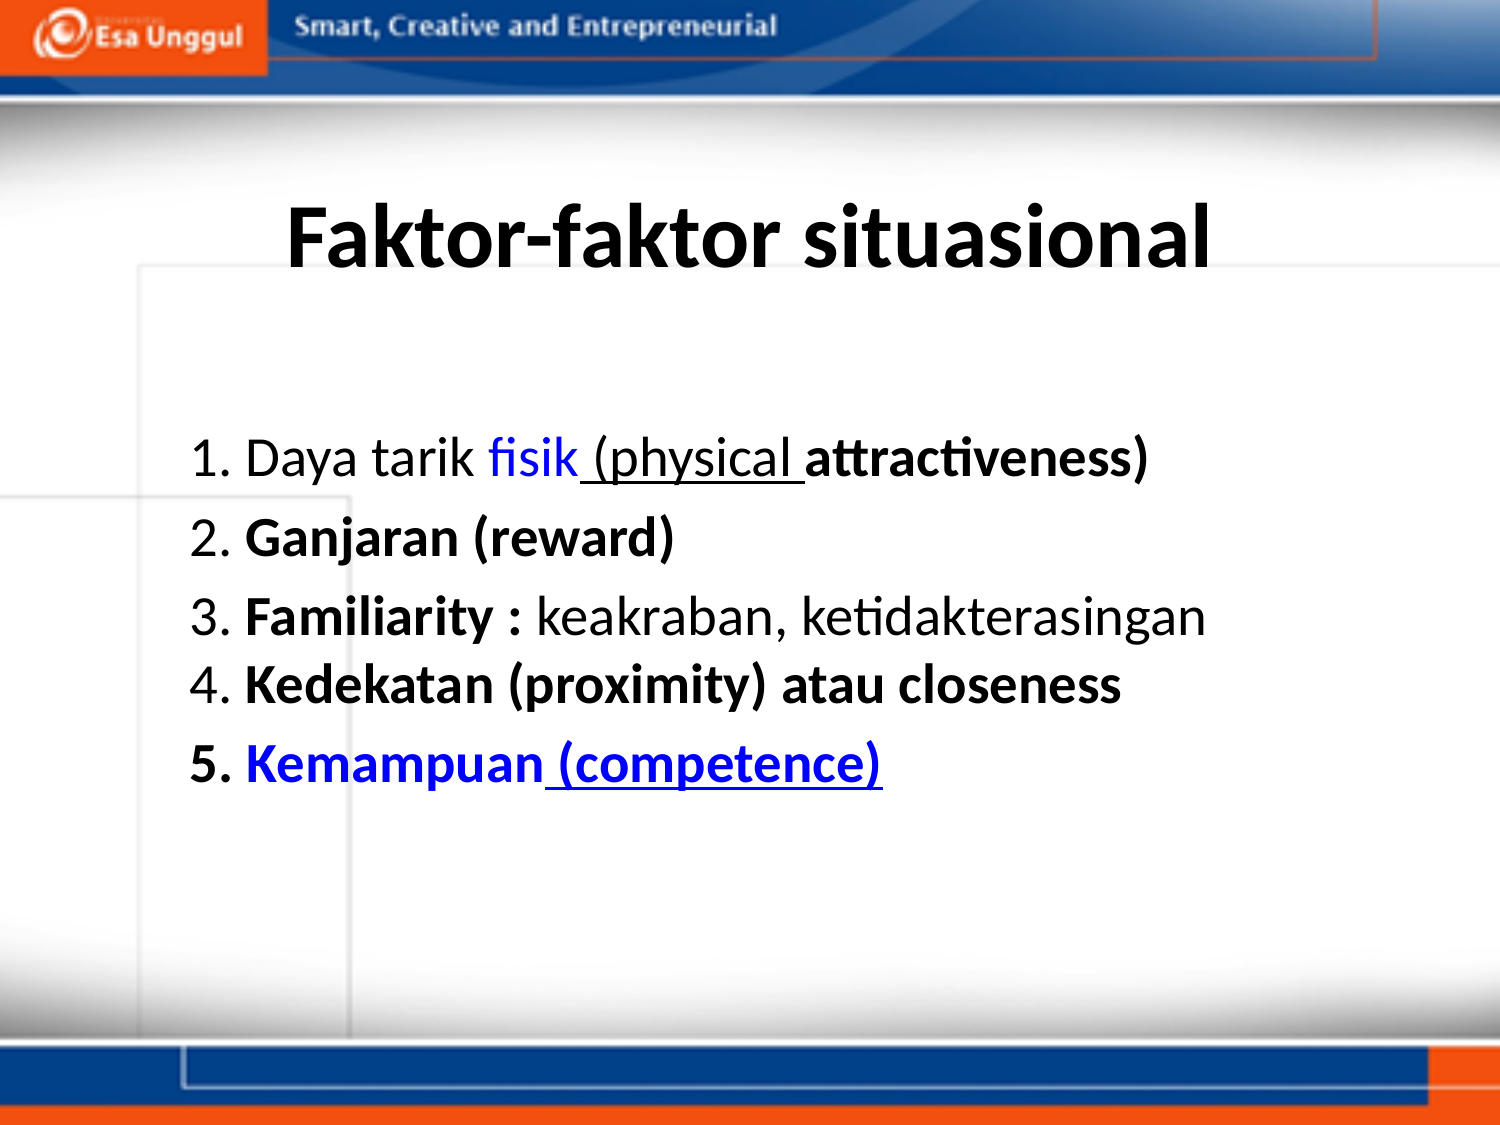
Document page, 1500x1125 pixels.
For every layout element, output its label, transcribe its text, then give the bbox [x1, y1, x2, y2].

title Faktor-faktor situasional [75, 137, 1425, 325]
picture [0, 0, 1500, 1125]
list 1. Daya tarik fisik (physical attractiveness) 2. Ganjaran (reward) 3. Familiarity : keakraban, ketidakterasingan 4. Kedekatan (proximity) atau closeness 5. Kemampuan (competence) [174, 412, 1275, 1025]
